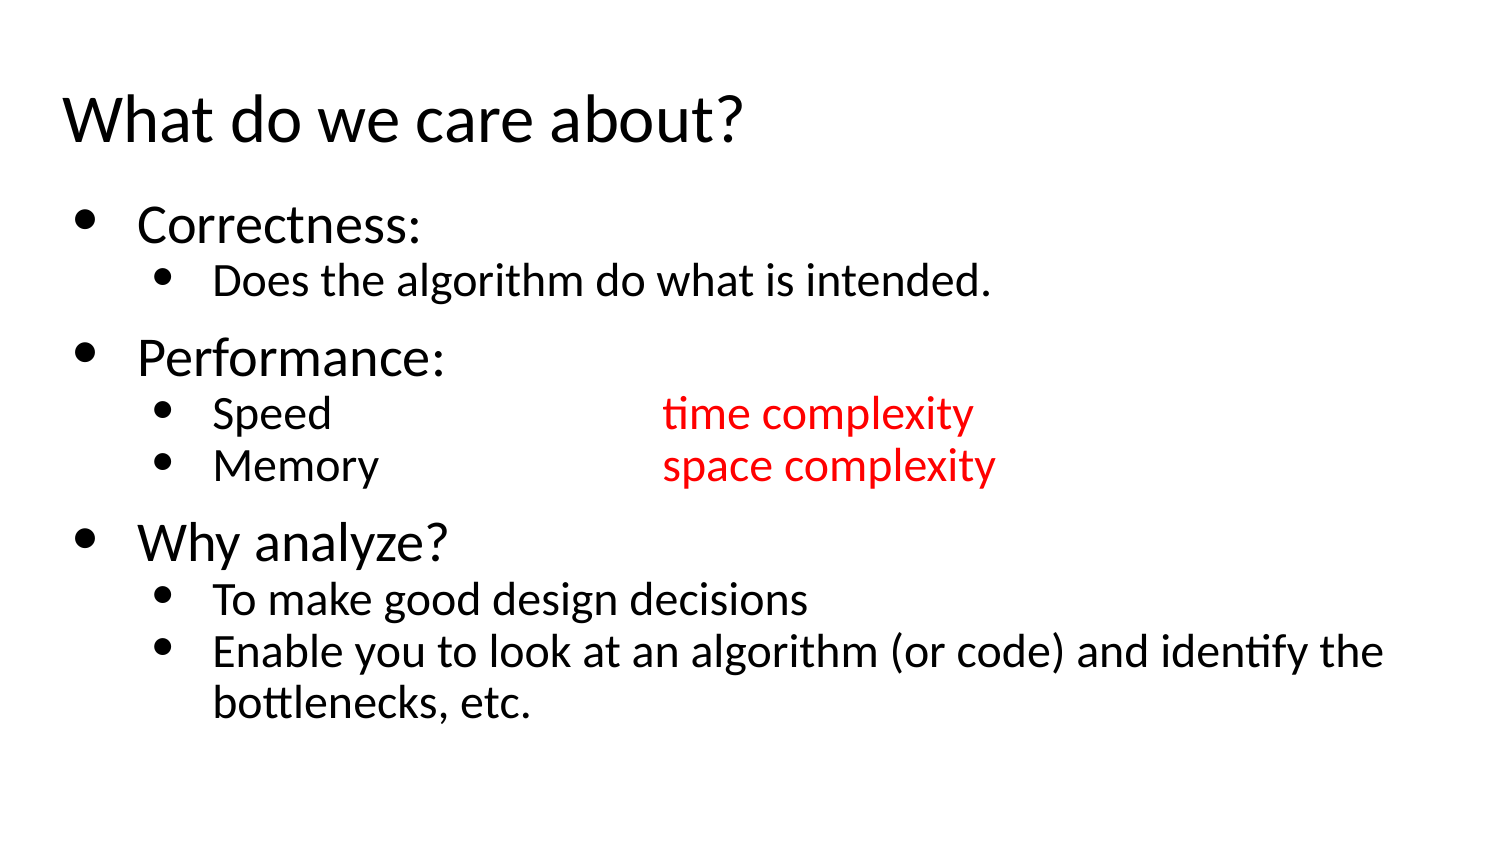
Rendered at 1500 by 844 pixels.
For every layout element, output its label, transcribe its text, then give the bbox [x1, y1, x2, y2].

title What do we care about? [51, 72, 1449, 167]
list Correctness: Does the algorithm do what is intended. Performance: Speed time complexity Memory space complexity Why analyze? To make good design decisions Enable you to look at an algorithm (or code) and identify the bottlenecks, etc. [51, 189, 1449, 750]
